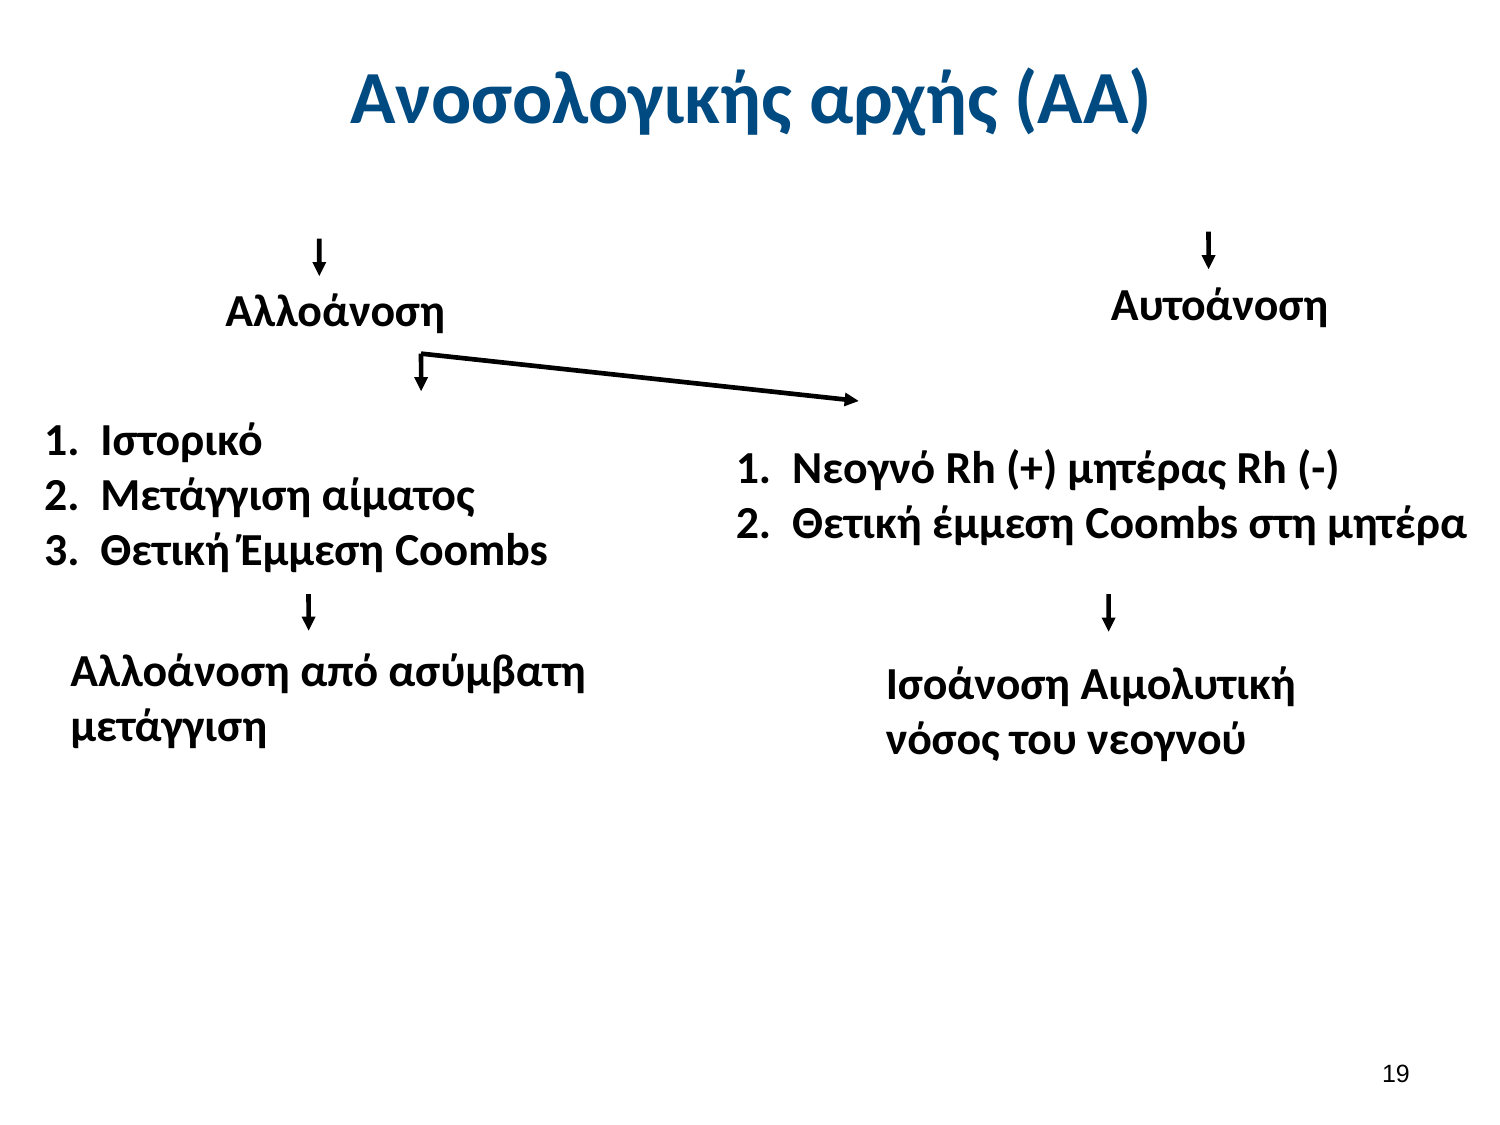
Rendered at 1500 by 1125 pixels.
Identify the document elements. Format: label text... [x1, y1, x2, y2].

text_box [29, 231, 1441, 772]
slide_number 18 [1074, 1042, 1425, 1103]
title Ανοσολογικής αρχής (ΑΑ) [76, 19, 1427, 169]
